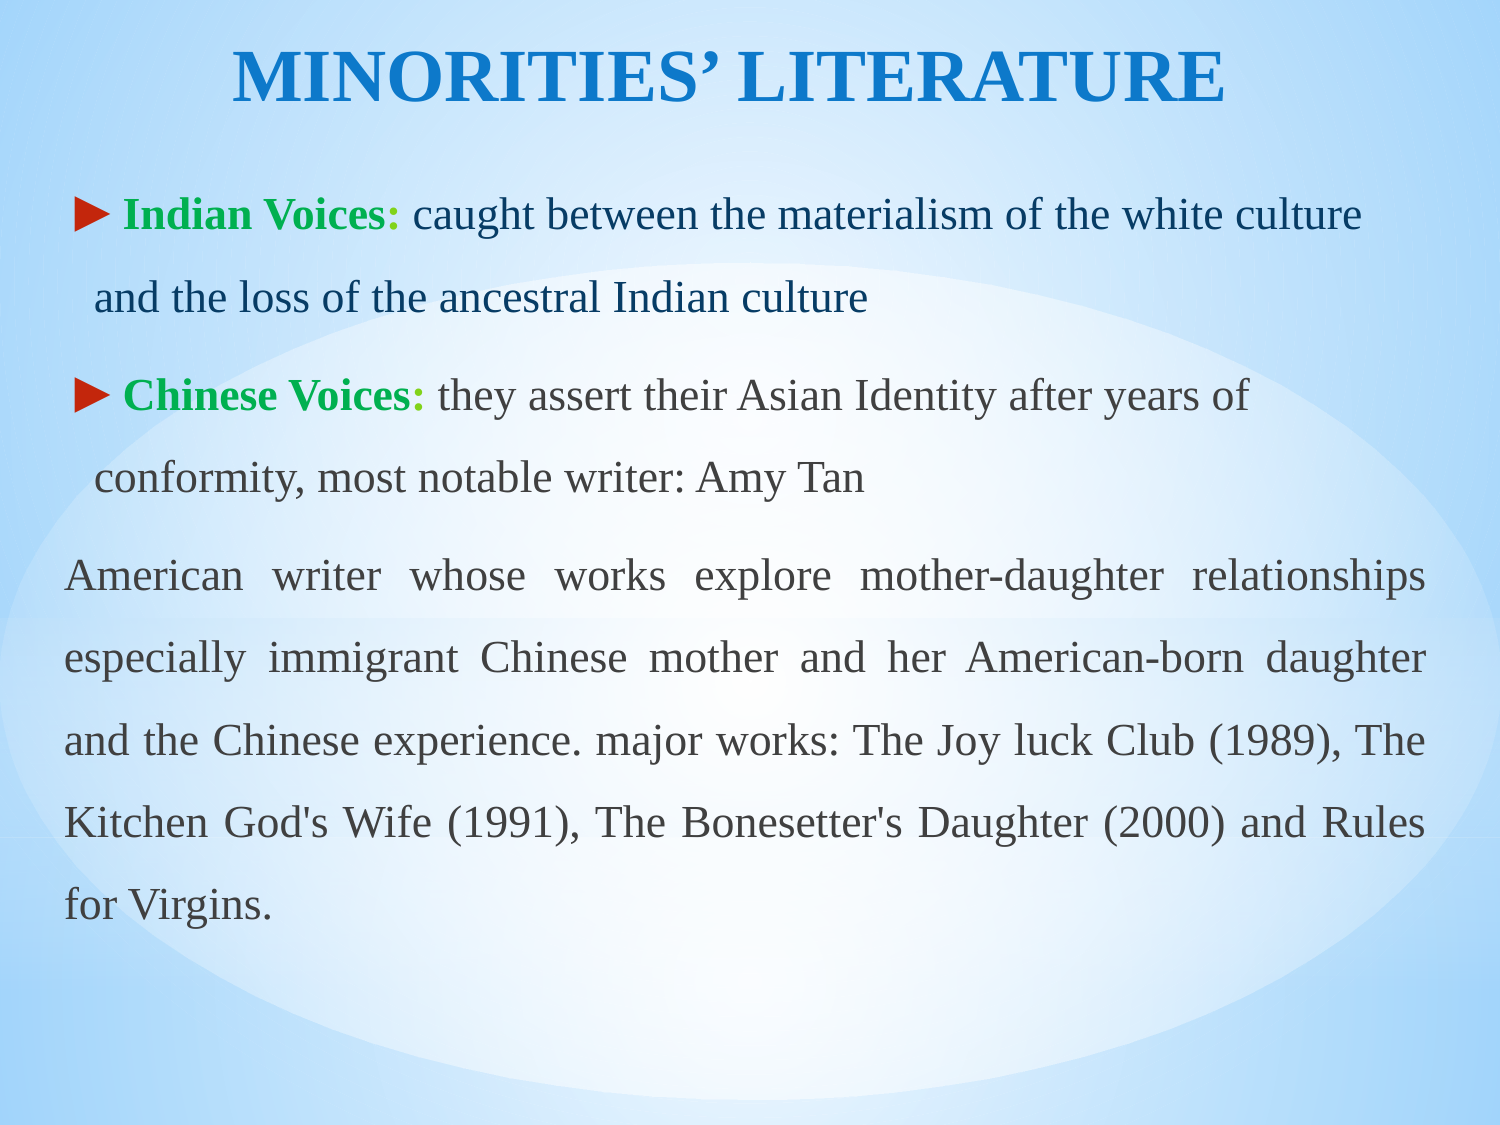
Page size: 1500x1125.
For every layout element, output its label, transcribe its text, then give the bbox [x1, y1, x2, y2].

title MINORITIES’ LITERATURE [29, 19, 1431, 138]
list Indian Voices: caught between the materialism of the white culture and the loss of the ancestral Indian culture Chinese Voices: they assert their Asian Identity after years of conformity, most notable writer: Amy Tan American writer whose works explore mother-daughter relationships especially immigrant Chinese mother and her American-born daughter and the Chinese experience. major works: The Joy luck Club (1989), The Kitchen God's Wife (1991), The Bonesetter's Daughter (2000) and Rules for Virgins. [41, 149, 1443, 1012]
